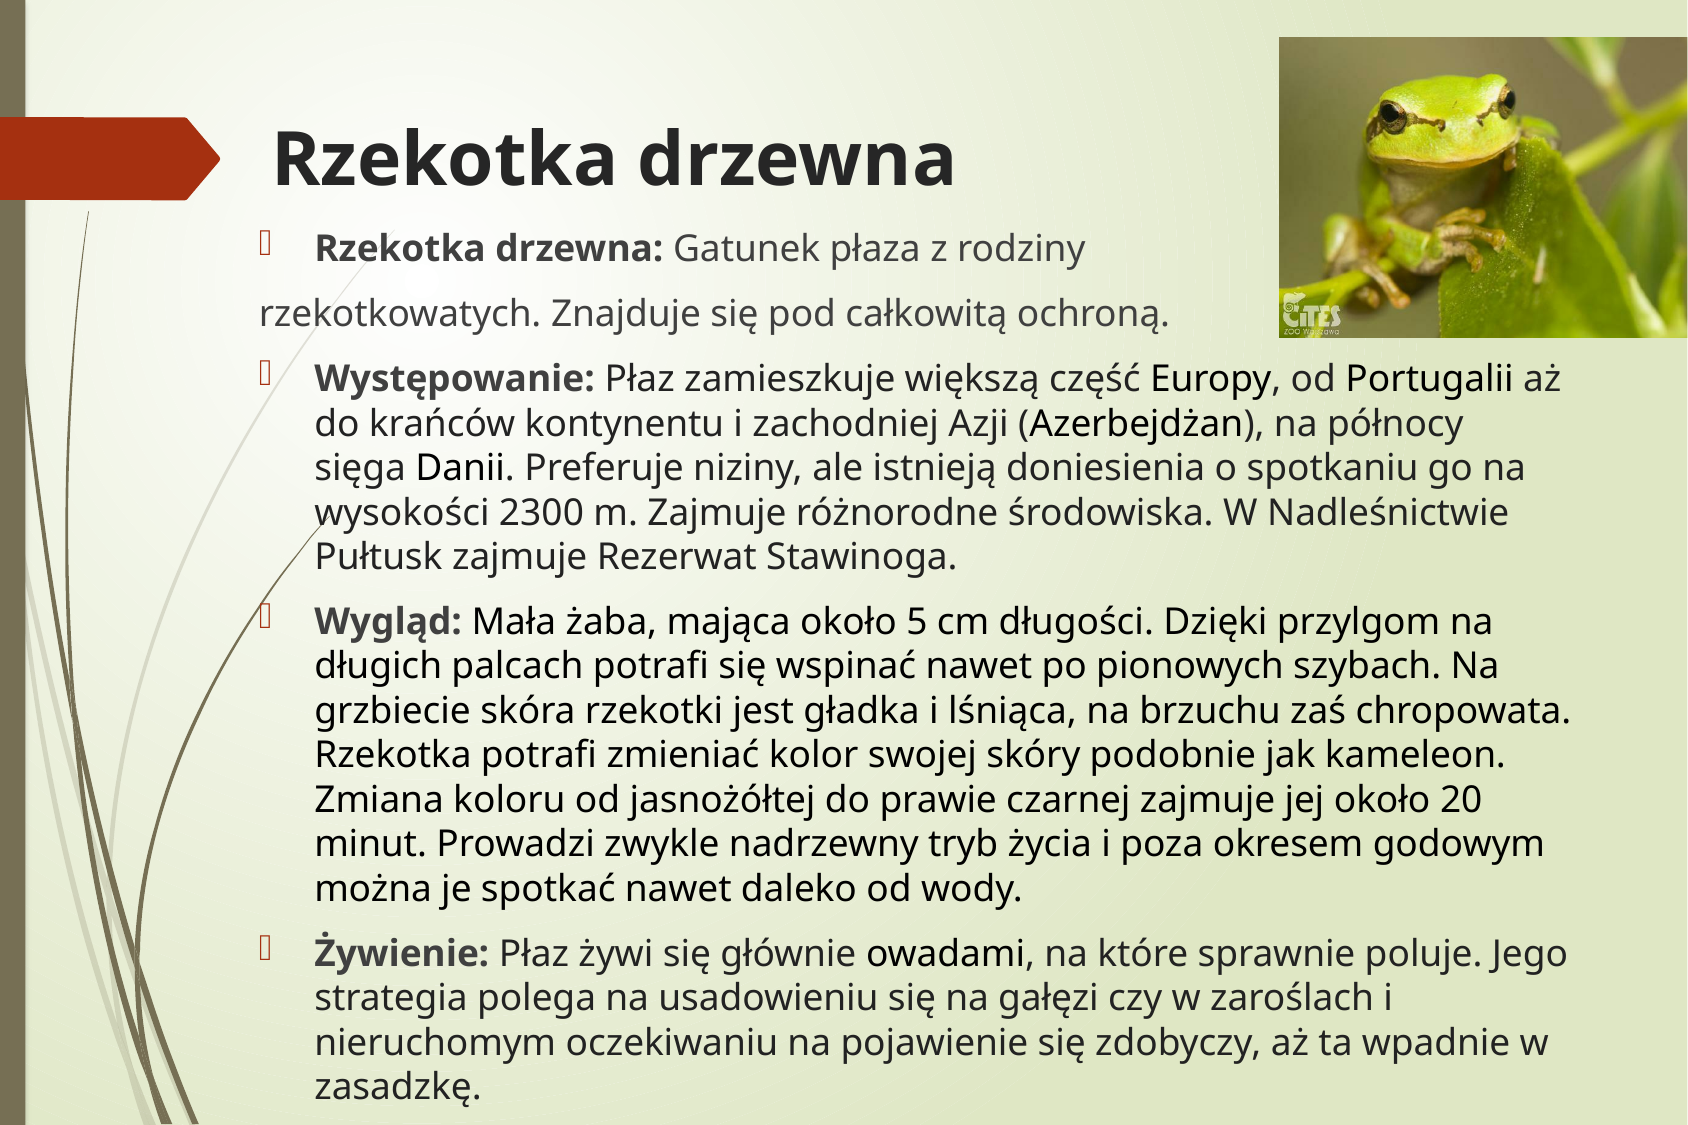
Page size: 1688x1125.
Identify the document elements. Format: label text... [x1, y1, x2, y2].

picture [1278, 37, 1688, 338]
title Rzekotka drzewna [256, 102, 1273, 216]
list Rzekotka drzewna: Gatunek płaza z rodziny rzekotkowatych. Znajduje się pod całkowitą ochroną. Występowanie: Płaz zamieszkuje większą część Europy, od Portugalii aż do krańców kontynentu i zachodniej Azji (Azerbejdżan), na północy sięga Danii. Preferuje niziny, ale istnieją doniesienia o spotkaniu go na wysokości 2300 m. Zajmuje różnorodne środowiska. W Nadleśnictwie Pułtusk zajmuje Rezerwat Stawinoga. Wygląd: Mała żaba, mająca około 5 cm długości. Dzięki przylgom na długich palcach potrafi się wspinać nawet po pionowych szybach. Na grzbiecie skóra rzekotki jest gładka i lśniąca, na brzuchu zaś chropowata. Rzekotka potrafi zmieniać kolor swojej skóry podobnie jak kameleon. Zmiana koloru od jasnożółtej do prawie czarnej zajmuje jej około 20 minut. Prowadzi zwykle nadrzewny tryb życia i poza okresem godowym można je spotkać nawet daleko od wody. Żywienie: Płaz żywi się głównie owadami, na które sprawnie poluje. Jego strategia polega na usadowieniu się na gałęzi czy w zaroślach i nieruchomym oczekiwaniu na pojawienie się zdobyczy, aż ta wpadnie w zasadzkę. [243, 216, 1593, 1125]
